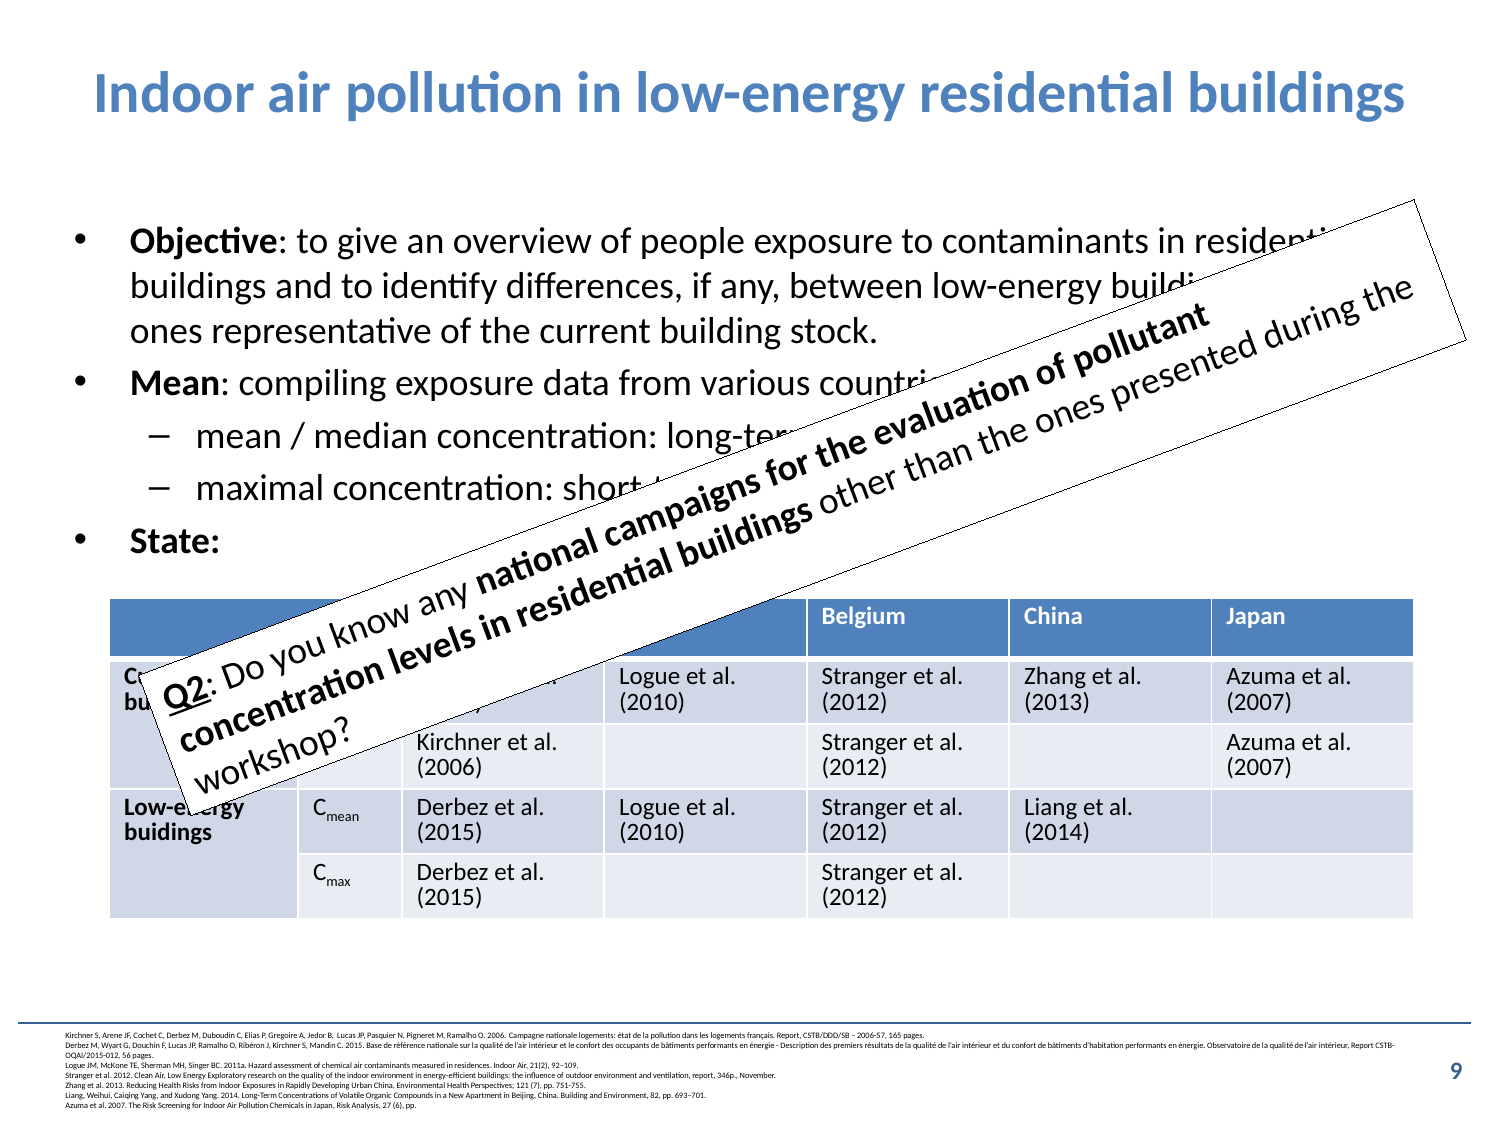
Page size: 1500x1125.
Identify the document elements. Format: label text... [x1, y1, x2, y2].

table_cell [1010, 725, 1211, 788]
table_cell Derbez et al. (2015) [403, 855, 603, 918]
table_cell Stranger et al. (2012) [808, 725, 1008, 788]
table_cell Logue et al. (2010) [605, 662, 806, 723]
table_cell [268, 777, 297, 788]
table_cell [1212, 790, 1413, 853]
table_cell Logue et al. (2010) [605, 790, 806, 853]
table_cell Azuma et al. (2007) [1212, 725, 1413, 788]
table_header Japan [1212, 599, 1413, 656]
table_header USA [622, 599, 806, 656]
table_cell Stranger et al. (2012) [808, 662, 1008, 723]
table_cell Cmax [299, 855, 401, 918]
table_cell Kirchner et al. (2006) [442, 663, 603, 723]
title Indoor air pollution in low-energy residential buildings [75, 1, 1425, 183]
text_box 9 [1435, 1039, 1500, 1100]
table_cell Stranger et al. (2012) [808, 855, 1008, 918]
table_cell [1010, 855, 1211, 918]
table_cell [1212, 855, 1413, 918]
table_header [110, 599, 340, 656]
list Objective: to give an overview of people exposure to contaminants in residential buildings and to identify differences, if any, between low-energy buildings and the ones representative of the current building stock. Mean: compiling exposure data from various countries mean / median concentration: long-term effects (chronic) maximal concentration: short-term effects (acute) State: [58, 208, 1409, 951]
table_header Belgium [808, 599, 1008, 656]
table_cell Cmax [299, 738, 401, 788]
table_cell Cmean [299, 790, 401, 853]
table_cell [605, 855, 806, 918]
table_cell Zhang et al. (2013) [1010, 662, 1211, 723]
text_box Kirchner S, Arene JF, Cochet C, Derbez M, Duboudin C, Elias P, Gregoire A, Jedor B, Lucas JP, Pasquier N, Pigneret M, Ramalho O. 2006. Campagne nationale logements: état de la pollution dans les logements français. Report, CSTB/DDD/SB – 2006-57, 165 pages. Derbez M, Wyart G, Douchin F, Lucas JP, Ramalho O, Ribéron J, Kirchner S, Mandin C. 2015. Base de référence nationale sur la qualité de l’air intérieur et le confort des occupants de bâtiments performants en énergie - Description des premiers résultats de la qualité de l’air intérieur et du confort de bâtiments d’habitation performants en énergie. Observatoire de la qualité de l’air intérieur, Report CSTB-OQAI/2015-012, 56 pages. Logue JM, McKone TE, Sherman MH, Singer BC. 2011a. Hazard assessment of chemical air contaminants measured in residences. Indoor Air, 21(2), 92–109. Stranger et al. 2012. Clean Air, Low Energy Exploratory research on the quality of the indoor environment in energy‐efficient buildings: the influence of outdoor environment and ventilation, report, 346p., November. Zhang et al. 2013. Reducing Health Risks from Indoor Exposures in Rapidly Developing Urban China, Environmental Health Perspectives; 121 (7), pp. 751-755. Liang, Weihui, Caiqing Yang, and Xudong Yang. 2014. Long-Term Concentrations of Volatile Organic Compounds in a New Apartment in Beijing, China. Building and Environment, 82, pp. 693–701. Azuma et al. 2007. The Risk Screening for Indoor Air Pollution Chemicals in Japan, Risk Analysis, 27 (6), pp. [50, 1031, 1412, 1125]
table_cell Low-energy buidings [110, 790, 297, 918]
table_cell Azuma et al. (2007) [1212, 662, 1413, 723]
text_box Q2: Do you know any national campaigns for the evaluation of pollutant concentration levels in residential buildings other than the ones presented during the workshop? [138, 199, 1467, 816]
table_cell Liang et al. (2014) [1010, 790, 1211, 853]
table_cell [605, 725, 806, 788]
table_cell Current building stock [110, 662, 180, 788]
table_cell Derbez et al. (2015) [403, 790, 603, 853]
table_header China [1010, 599, 1211, 656]
table_cell Kirchner et al. (2006) [403, 725, 603, 788]
table_cell Stranger et al. (2012) [808, 790, 1008, 853]
